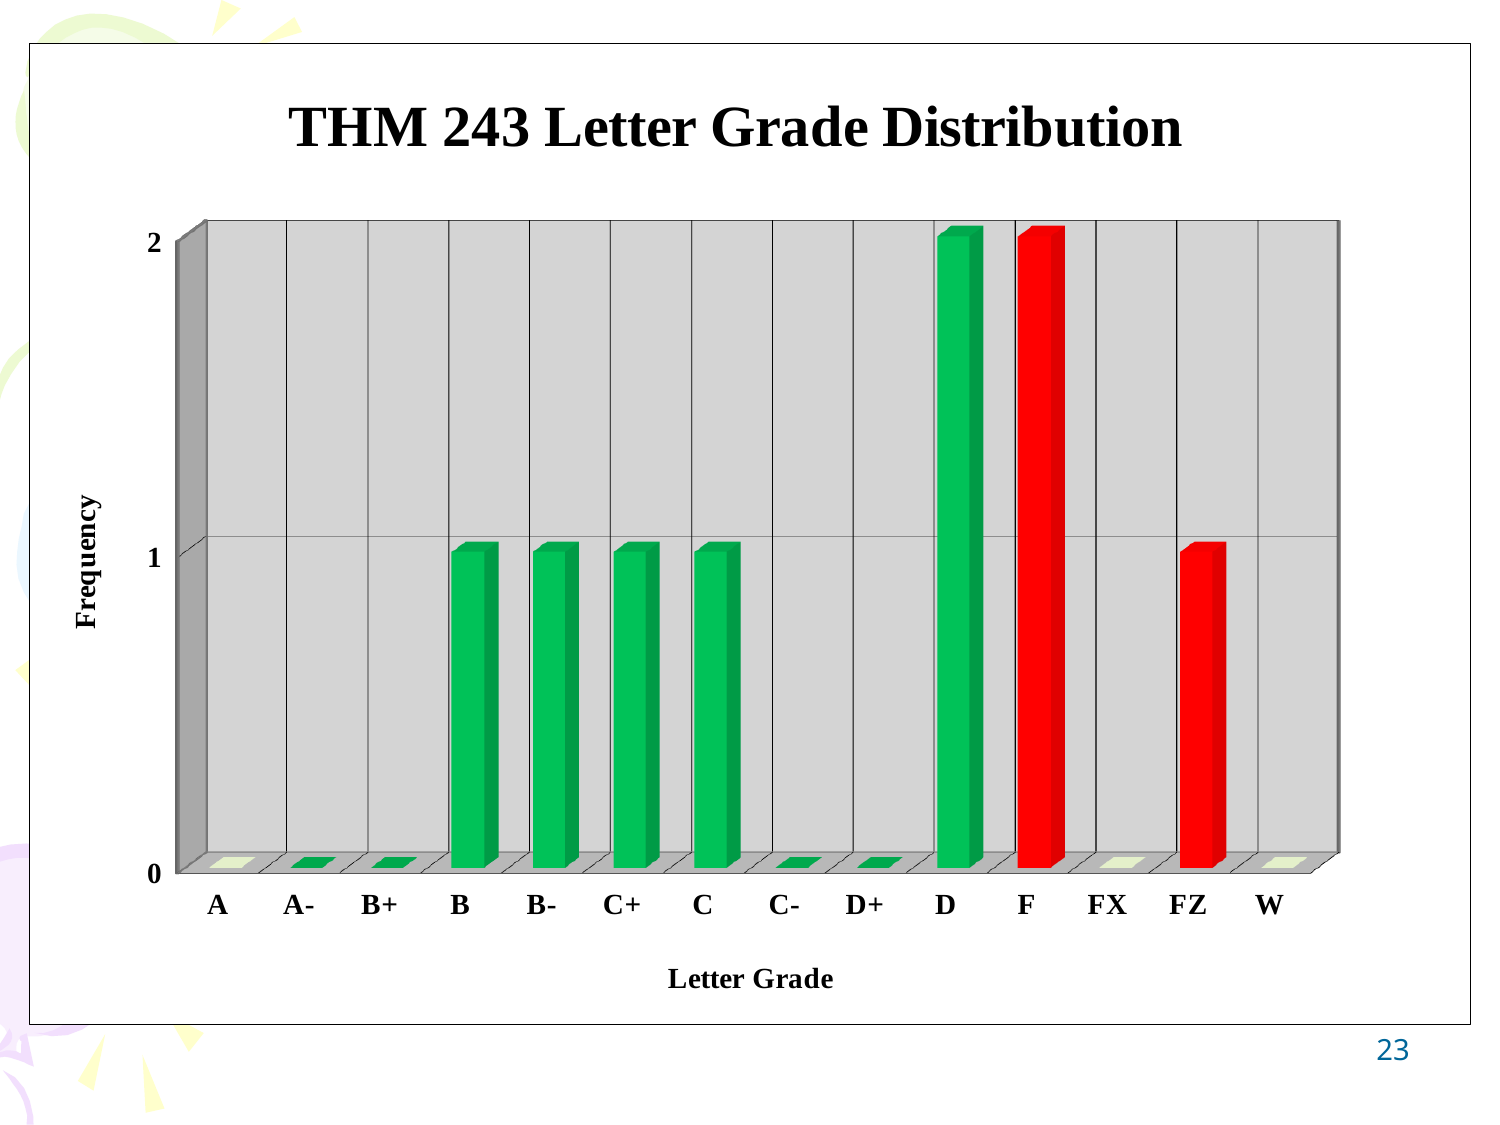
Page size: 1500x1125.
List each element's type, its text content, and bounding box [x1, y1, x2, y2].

chart [29, 42, 1471, 1025]
slide_number 23 [1074, 1032, 1425, 1100]
